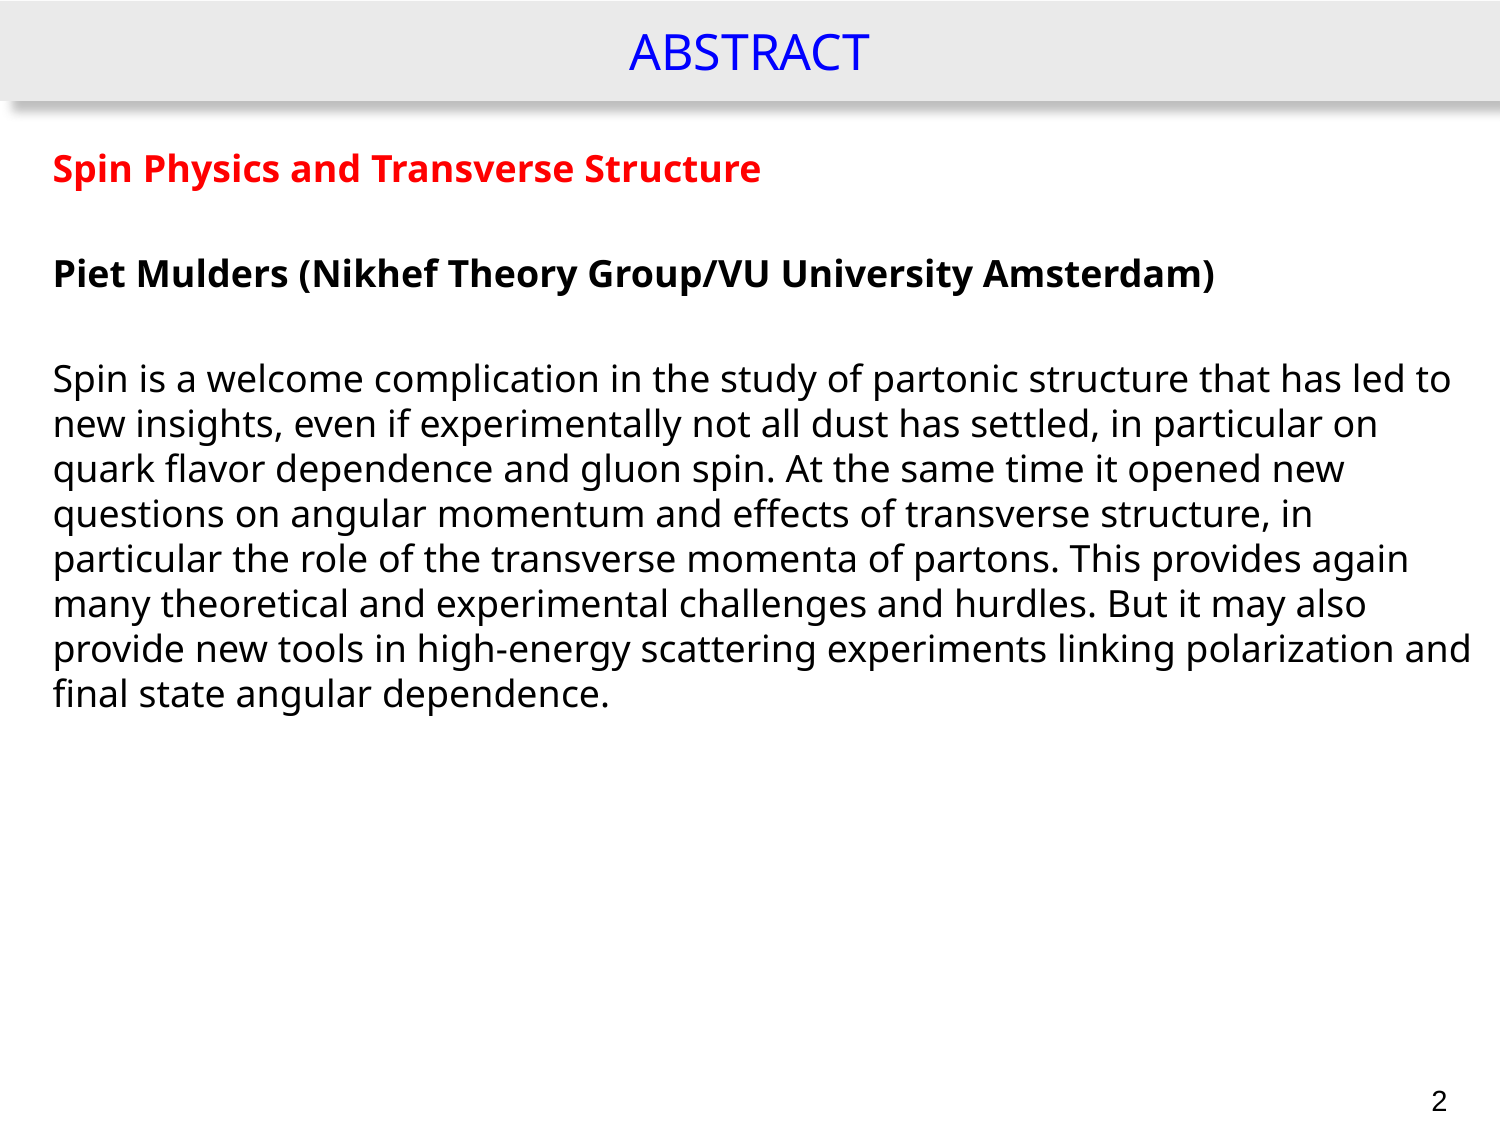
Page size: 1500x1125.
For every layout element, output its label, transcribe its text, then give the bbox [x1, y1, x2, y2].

list Spin Physics and Transverse Structure Piet Mulders (Nikhef Theory Group/VU University Amsterdam) Spin is a welcome complication in the study of partonic structure that has led to new insights, even if experimentally not all dust has settled, in particular on quark flavor dependence and gluon spin. At the same time it opened new questions on angular momentum and effects of transverse structure, in particular the role of the transverse momenta of partons. This provides again many theoretical and experimental challenges and hurdles. But it may also provide new tools in high-energy scattering experiments linking polarization and final state angular dependence. [37, 137, 1500, 938]
title ABSTRACT [0, 0, 1500, 101]
slide_number 2 [1112, 1074, 1463, 1125]
